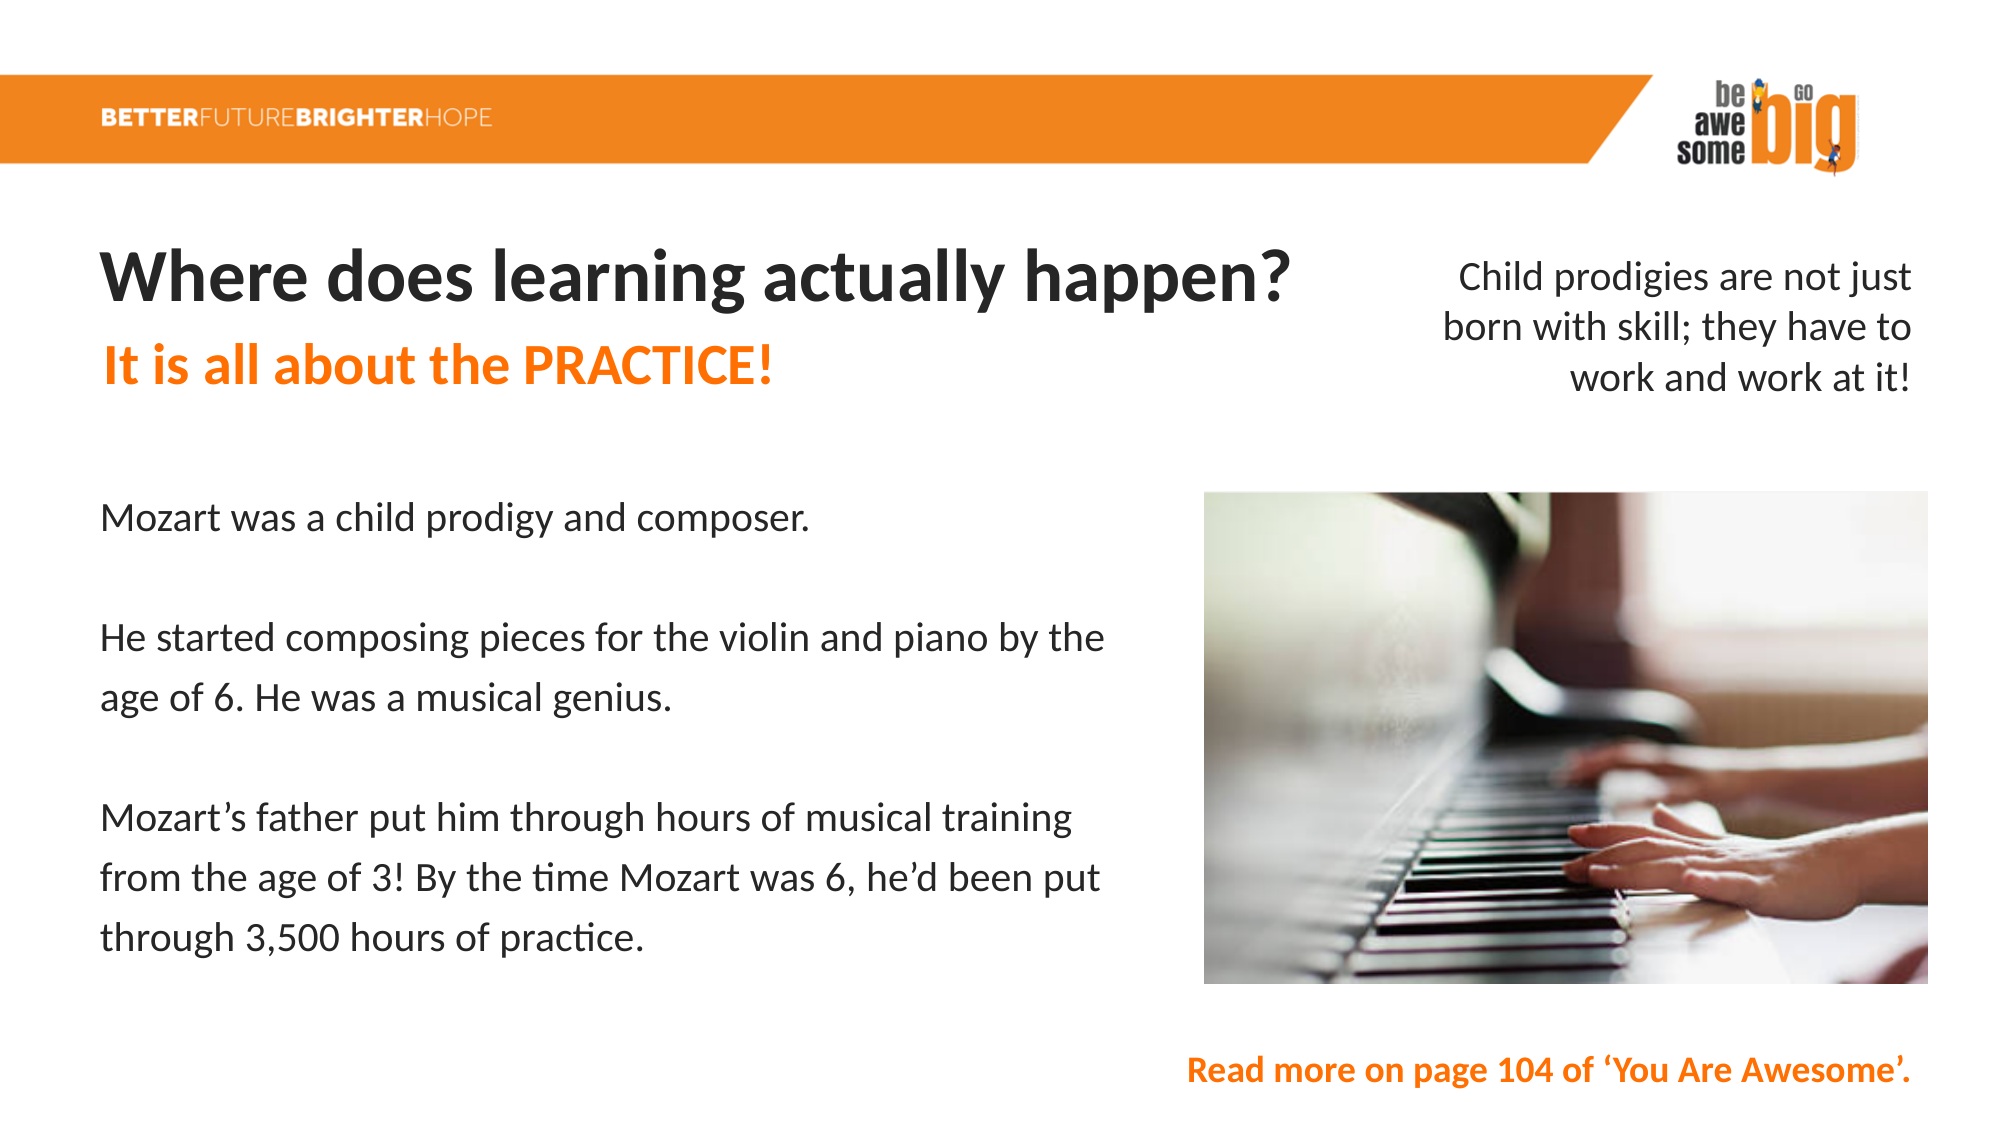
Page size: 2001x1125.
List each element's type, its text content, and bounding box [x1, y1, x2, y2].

text_box It is all about the PRACTICE! [89, 318, 1089, 404]
text_box Read more on page 104 of ‘You Are Awesome’. [797, 1038, 1928, 1098]
text_box Where does learning actually happen? [85, 219, 1462, 324]
text_box Mozart was a child prodigy and composer. He started composing pieces for the violin and piano by the age of 6. He was a musical genius. Mozart’s father put him through hours of musical training from the age of 3! By the time Mozart was 6, he’d been put through 3,500 hours of practice. [85, 472, 1126, 968]
text_box Child prodigies are not just born with skill; they have to work and work at it! [1412, 241, 1928, 407]
picture [0, 0, 2000, 1125]
